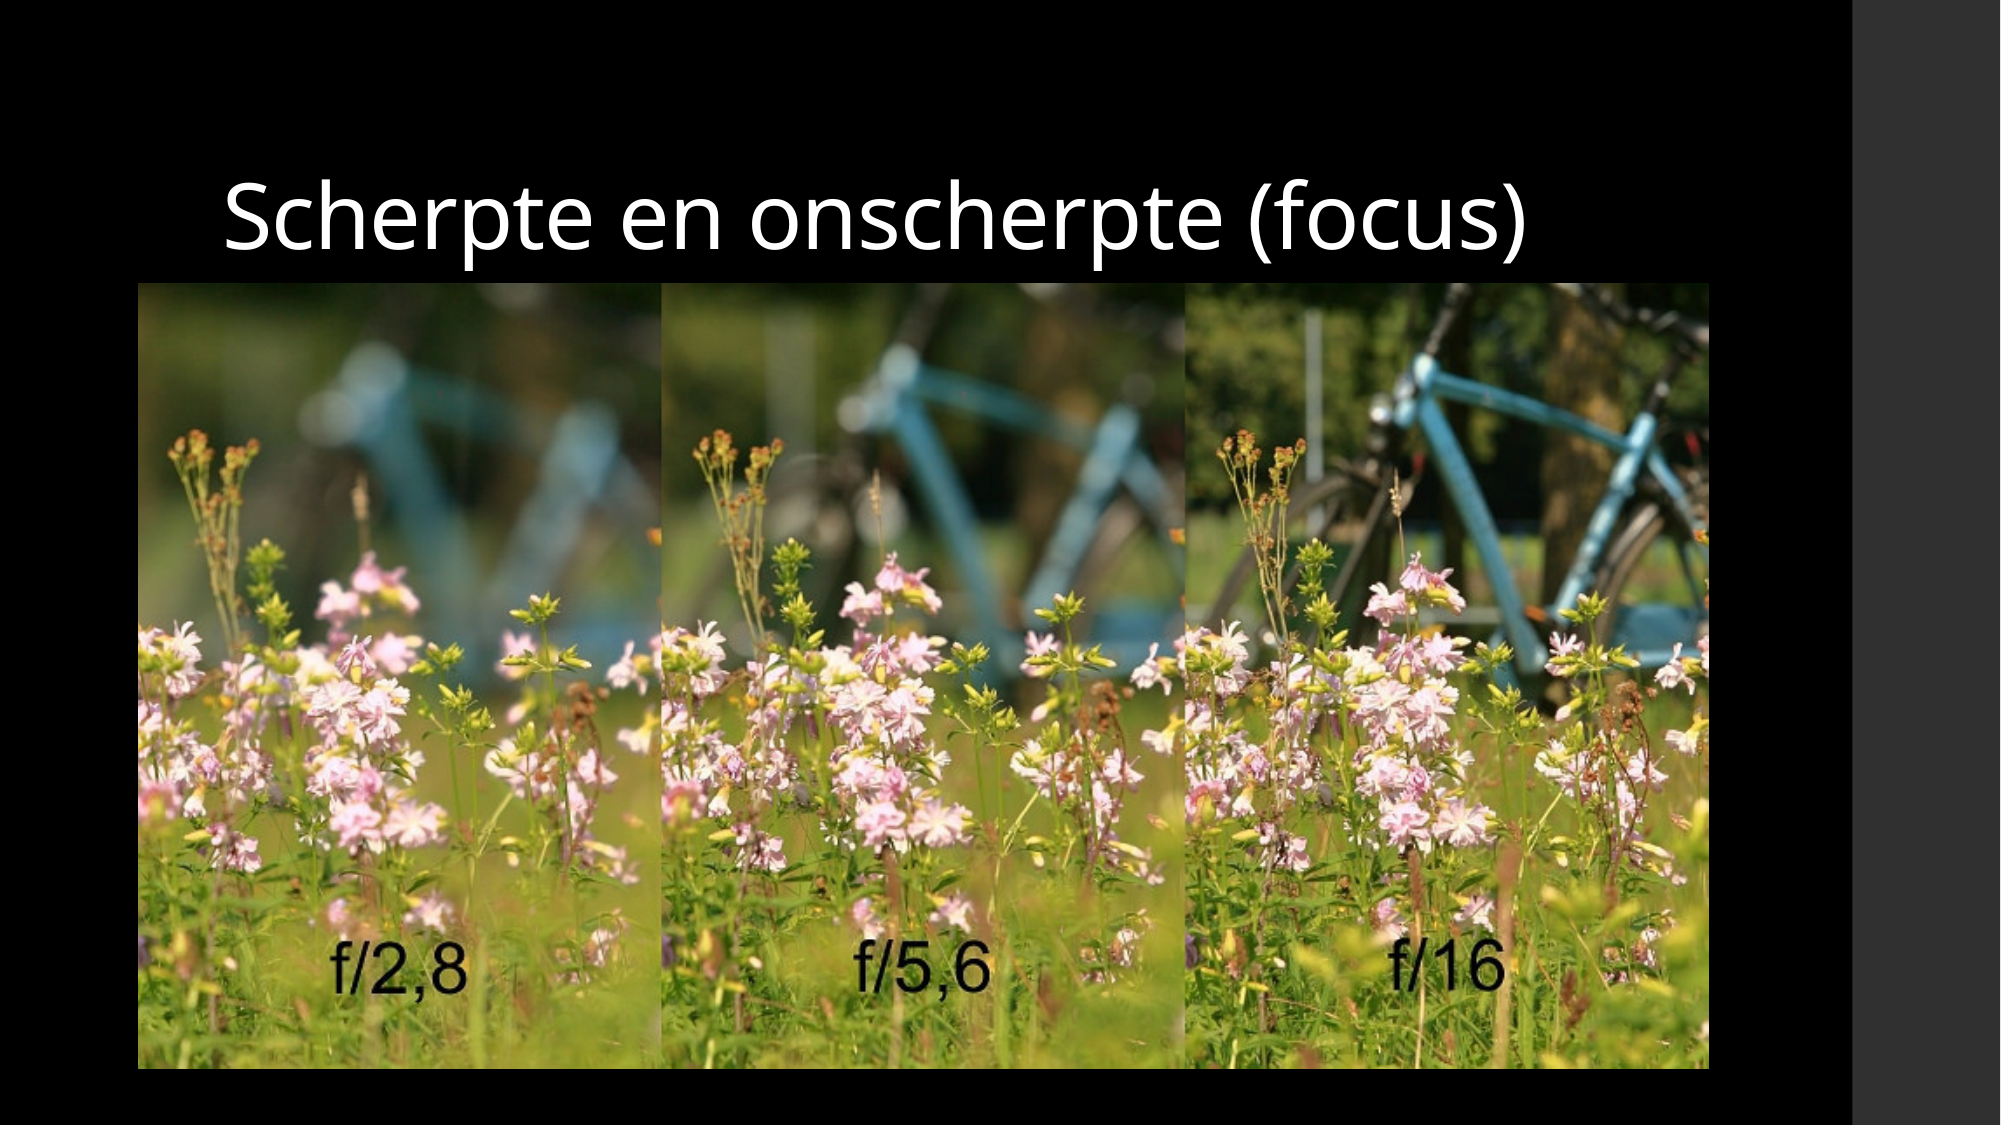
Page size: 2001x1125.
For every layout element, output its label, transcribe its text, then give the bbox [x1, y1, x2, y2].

picture [138, 283, 1710, 1069]
title Scherpte en onscherpte (focus) [206, 60, 1797, 278]
